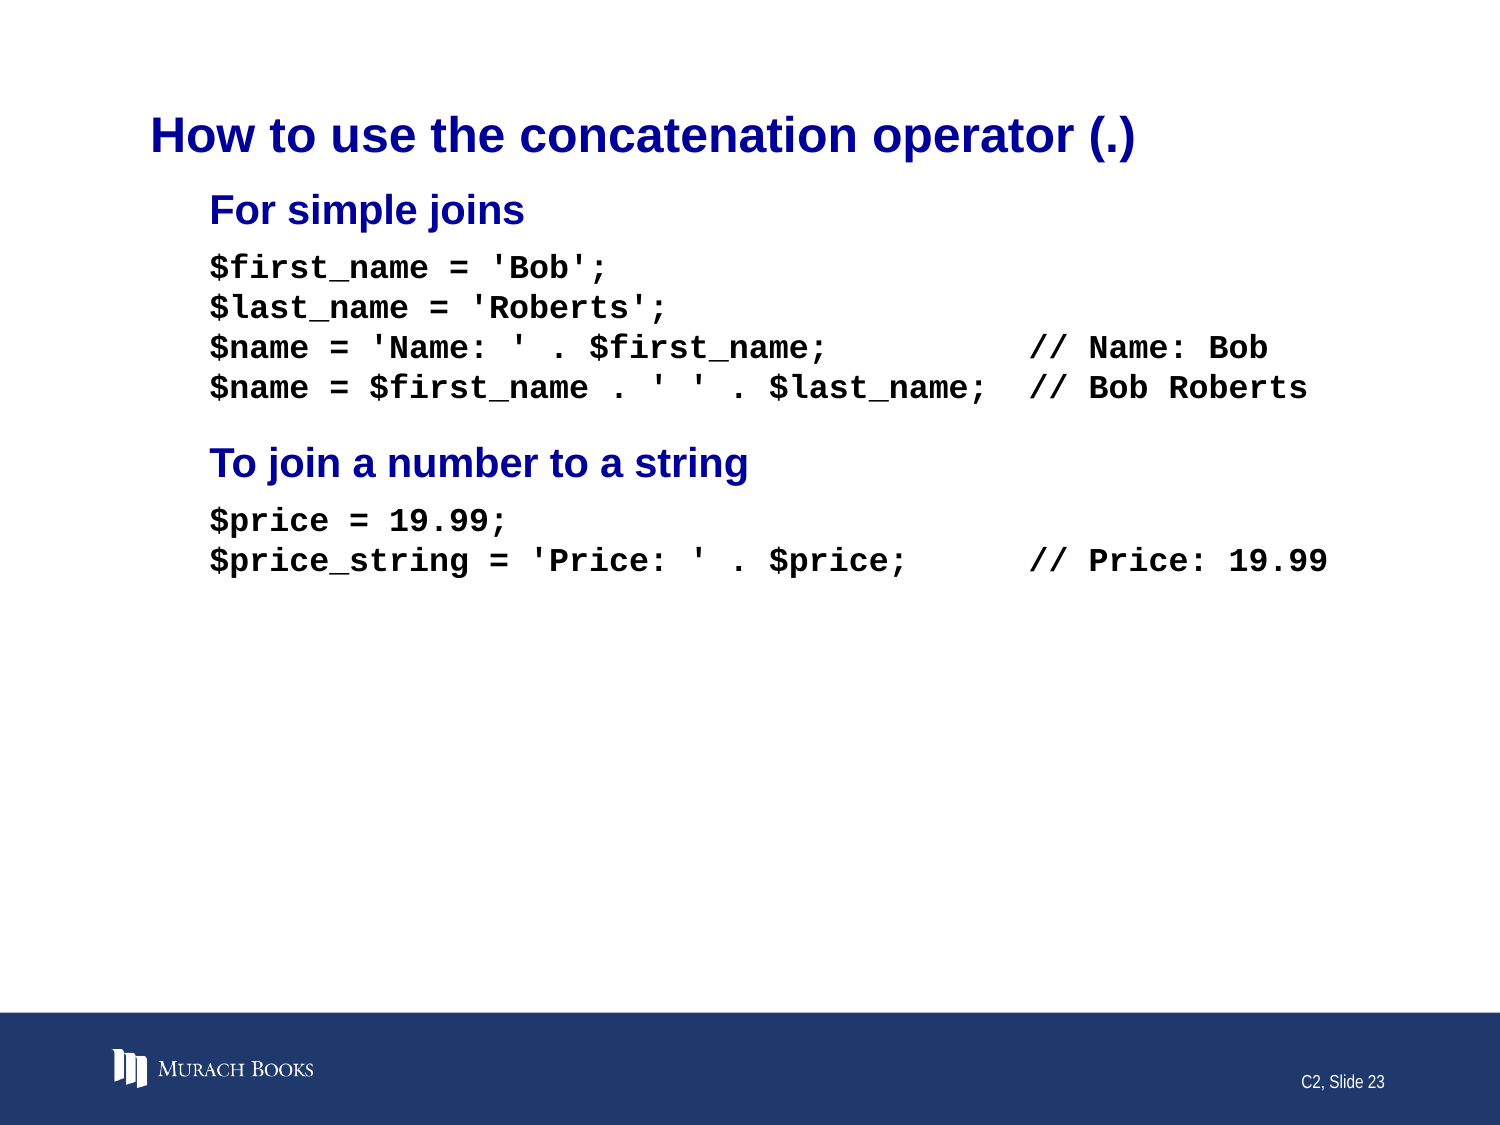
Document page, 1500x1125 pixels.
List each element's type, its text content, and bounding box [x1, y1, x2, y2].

title How to use the concatenation operator (.) [150, 102, 1350, 164]
list For simple joins $first_name = 'Bob'; $last_name = 'Roberts'; $name = 'Name: ' . $first_name; // Name: Bob $name = $first_name . ' ' . $last_name; // Bob Roberts To join a number to a string $price = 19.99; $price_string = 'Price: ' . $price; // Price: 19.99 [137, 174, 1350, 975]
slide_number C2, Slide 23 [1087, 1025, 1400, 1100]
footer [12, 1025, 463, 1100]
